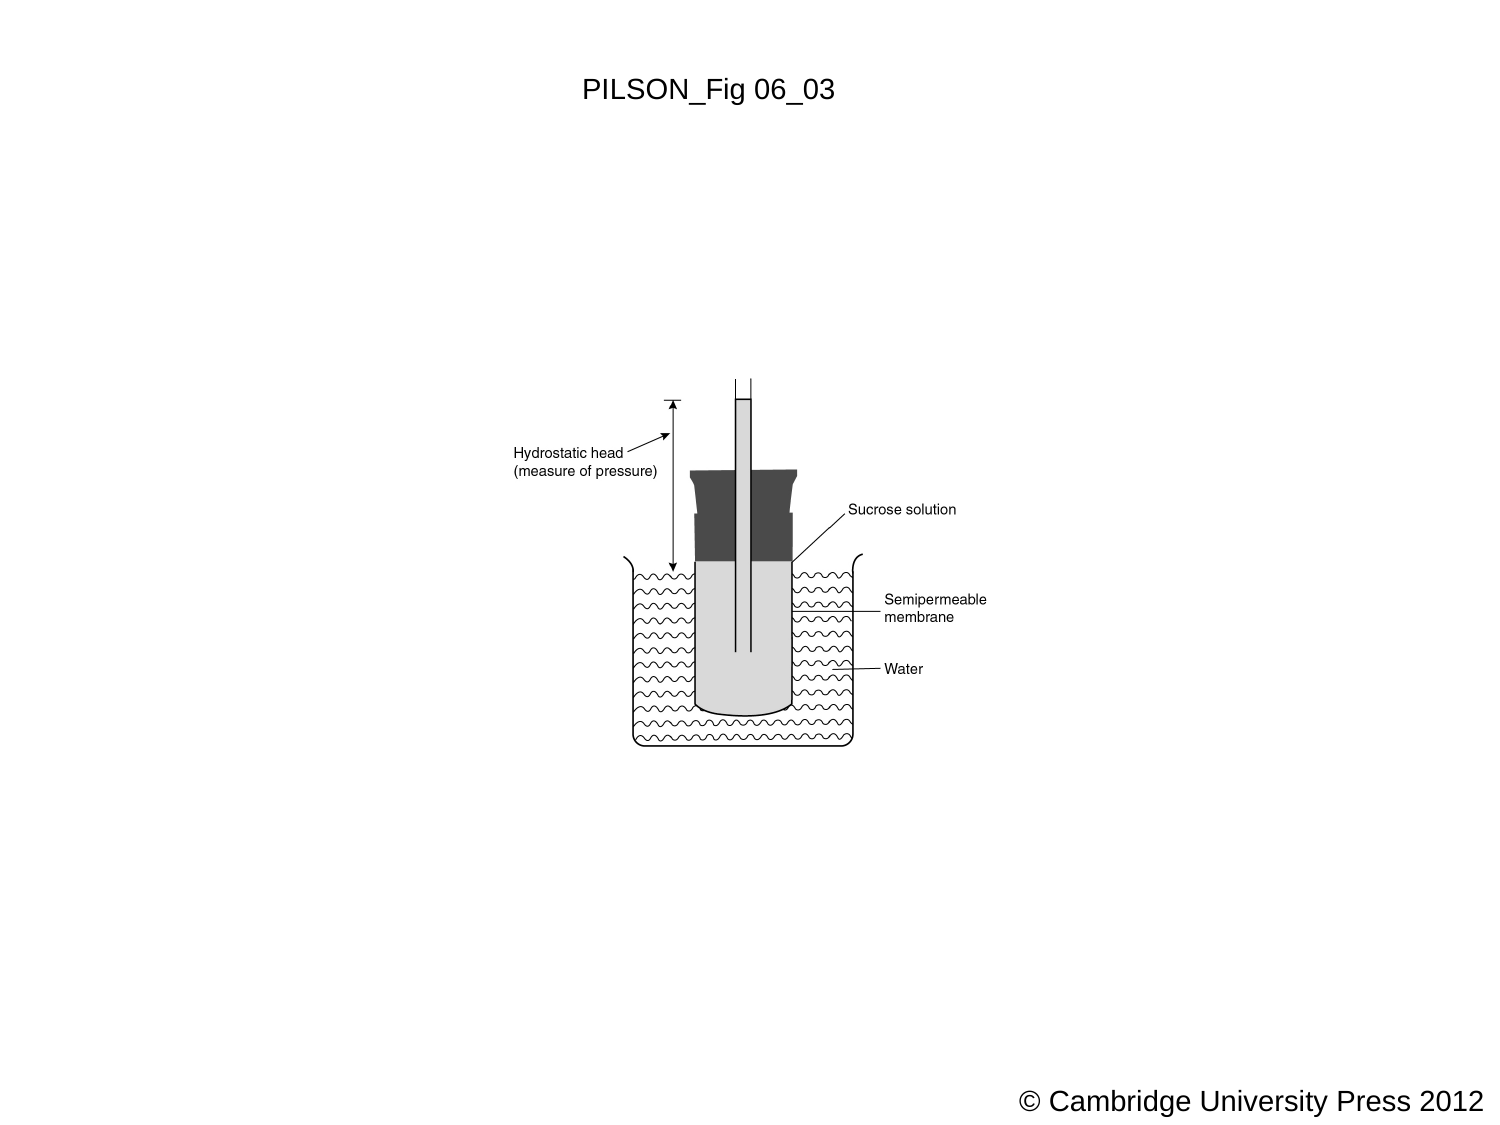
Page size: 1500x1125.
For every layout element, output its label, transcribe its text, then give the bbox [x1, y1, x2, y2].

picture [511, 376, 989, 749]
text_box © Cambridge University Press 2012 [915, 1074, 1500, 1125]
text_box PILSON_Fig 06_03 [567, 62, 851, 113]
